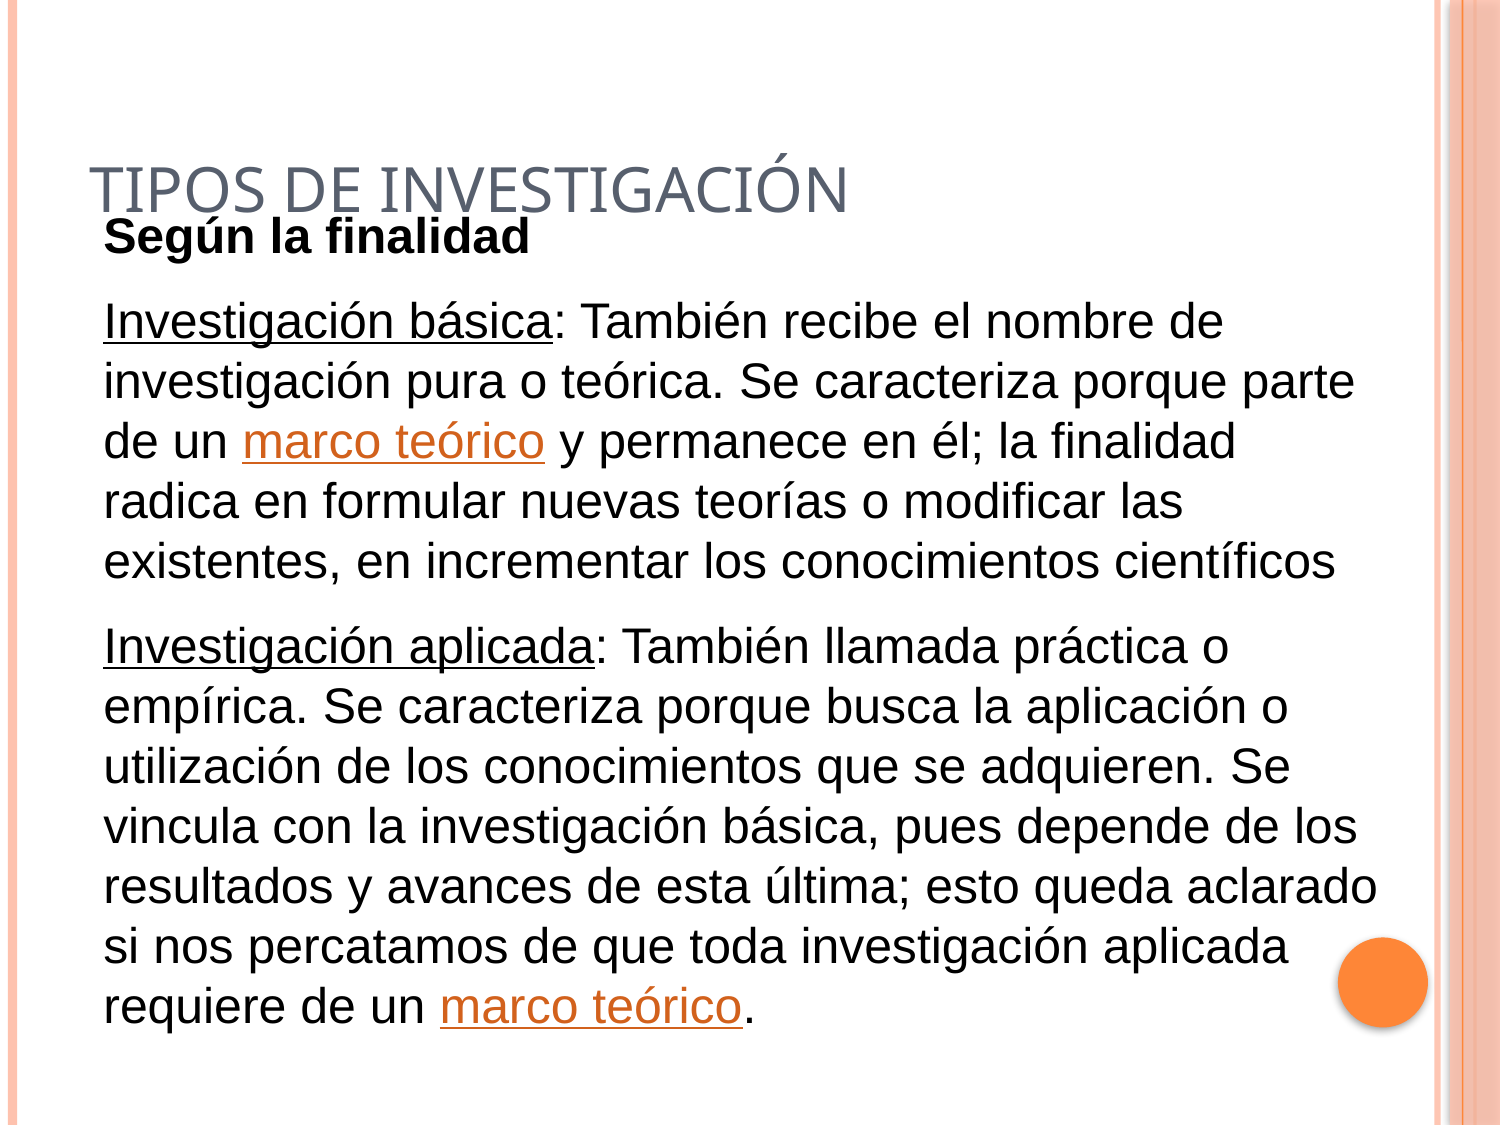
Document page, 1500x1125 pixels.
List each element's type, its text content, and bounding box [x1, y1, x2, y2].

list [75, 262, 1300, 1062]
text_box Según la finalidad Investigación básica: También recibe el nombre de investigación pura o teórica. Se caracteriza porque parte de un marco teórico y permanece en él; la finalidad radica en formular nuevas teorías o modificar las existentes, en incrementar los conocimientos científicos Investigación aplicada: También llamada práctica o empírica. Se caracteriza porque busca la aplicación o utilización de los conocimientos que se adquieren. Se vincula con la investigación básica, pues depende de los resultados y avances de esta última; esto queda aclarado si nos percatamos de que toda investigación aplicada requiere de un marco teórico. [88, 196, 1400, 1041]
title Tipos de investigación [75, 45, 1300, 233]
